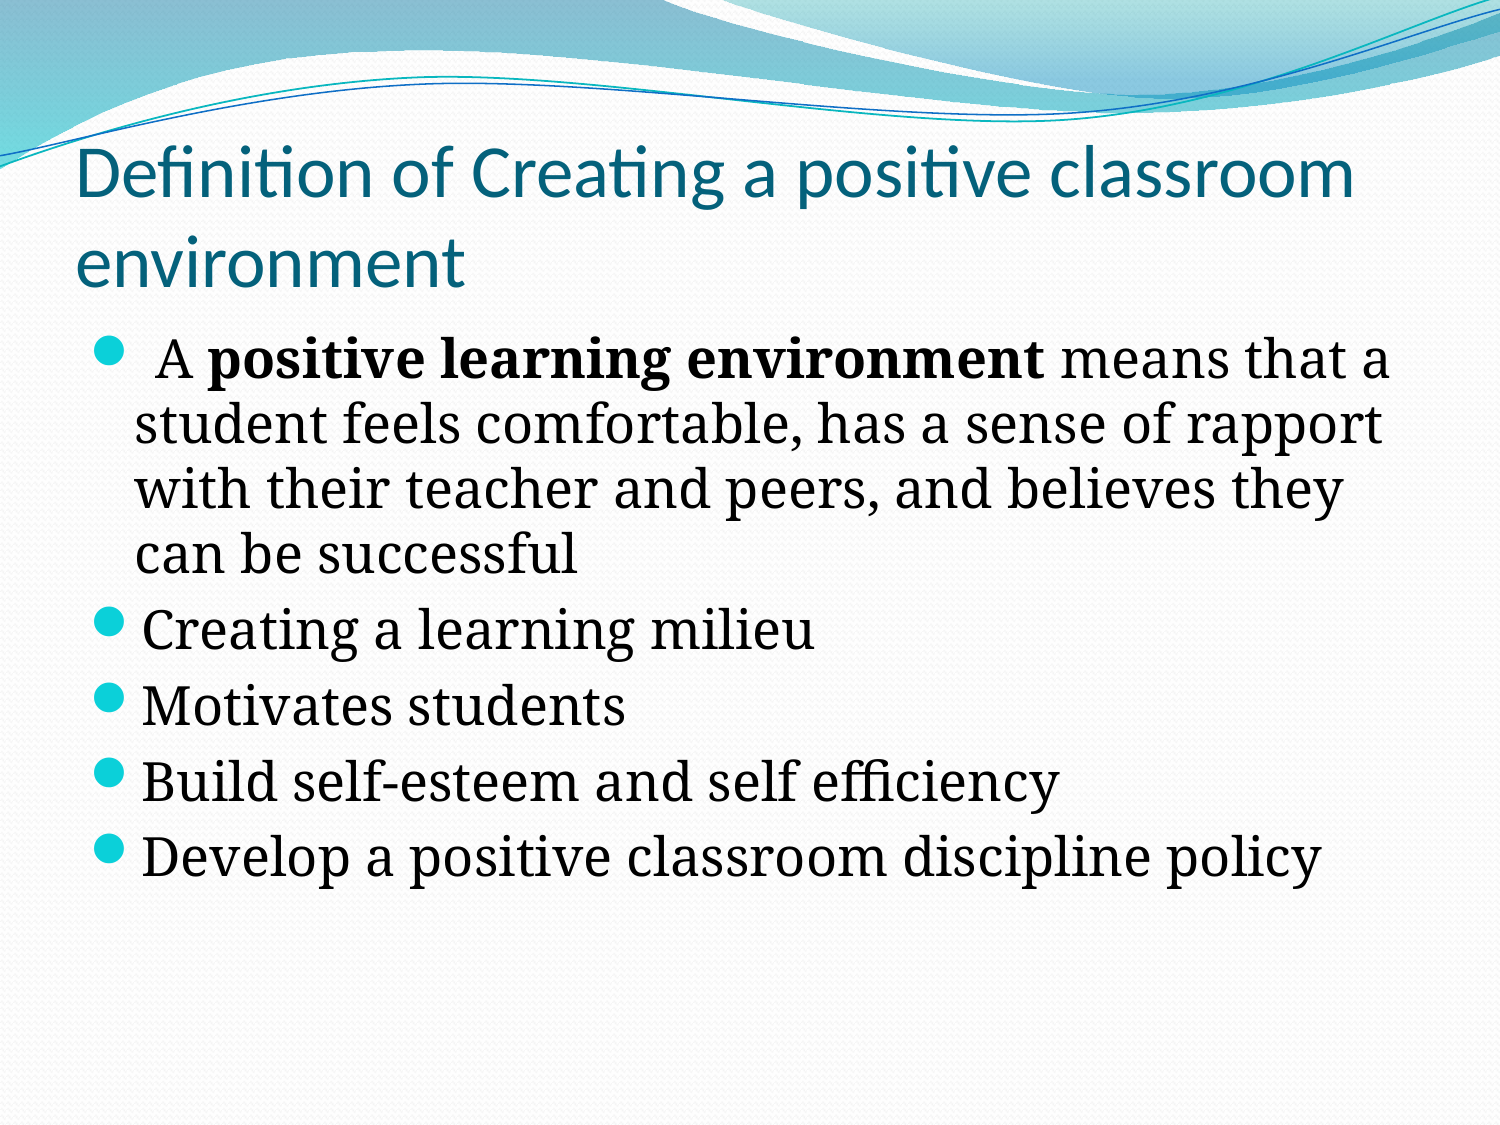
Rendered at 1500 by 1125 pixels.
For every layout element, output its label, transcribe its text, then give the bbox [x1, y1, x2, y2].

list A positive learning environment means that a student feels comfortable, has a sense of rapport with their teacher and peers, and believes they can be successful Creating a learning milieu Motivates students Build self-esteem and self efficiency Develop a positive classroom discipline policy [75, 317, 1425, 1038]
title Definition of Creating a positive classroom environment [75, 115, 1425, 303]
